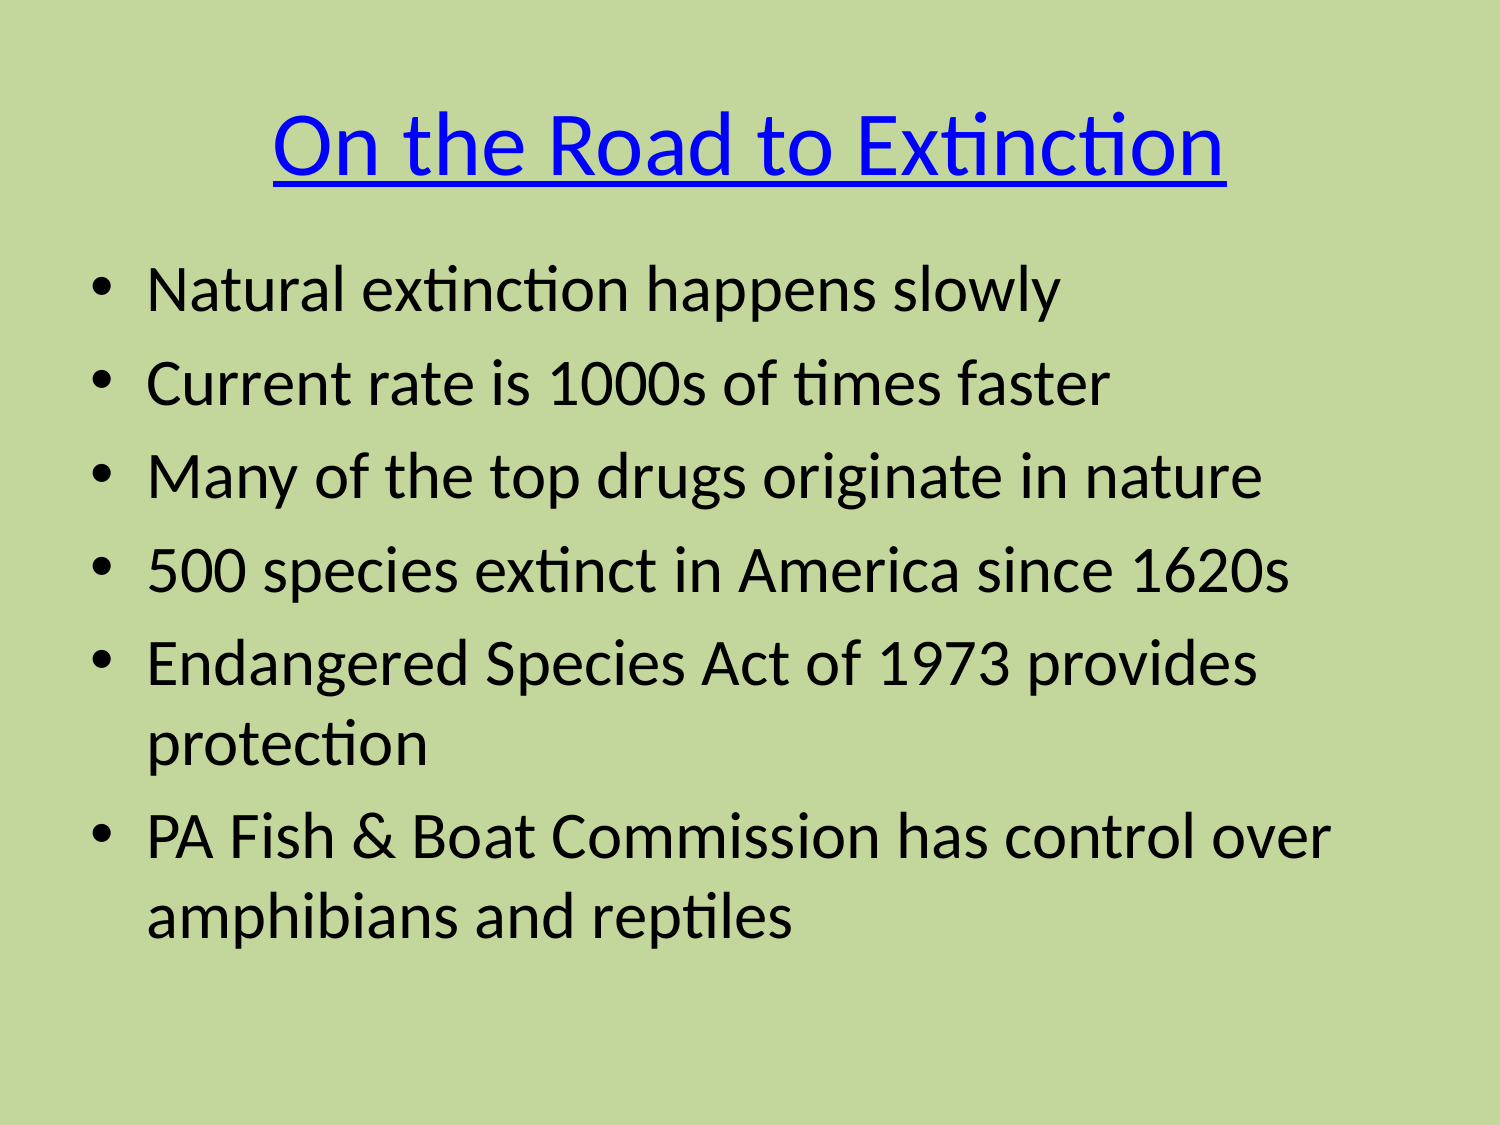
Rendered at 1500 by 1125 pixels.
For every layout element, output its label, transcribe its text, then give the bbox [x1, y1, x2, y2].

list Natural extinction happens slowly Current rate is 1000s of times faster Many of the top drugs originate in nature 500 species extinct in America since 1620s Endangered Species Act of 1973 provides protection PA Fish & Boat Commission has control over amphibians and reptiles [75, 237, 1425, 1100]
title On the Road to Extinction [75, 45, 1425, 233]
